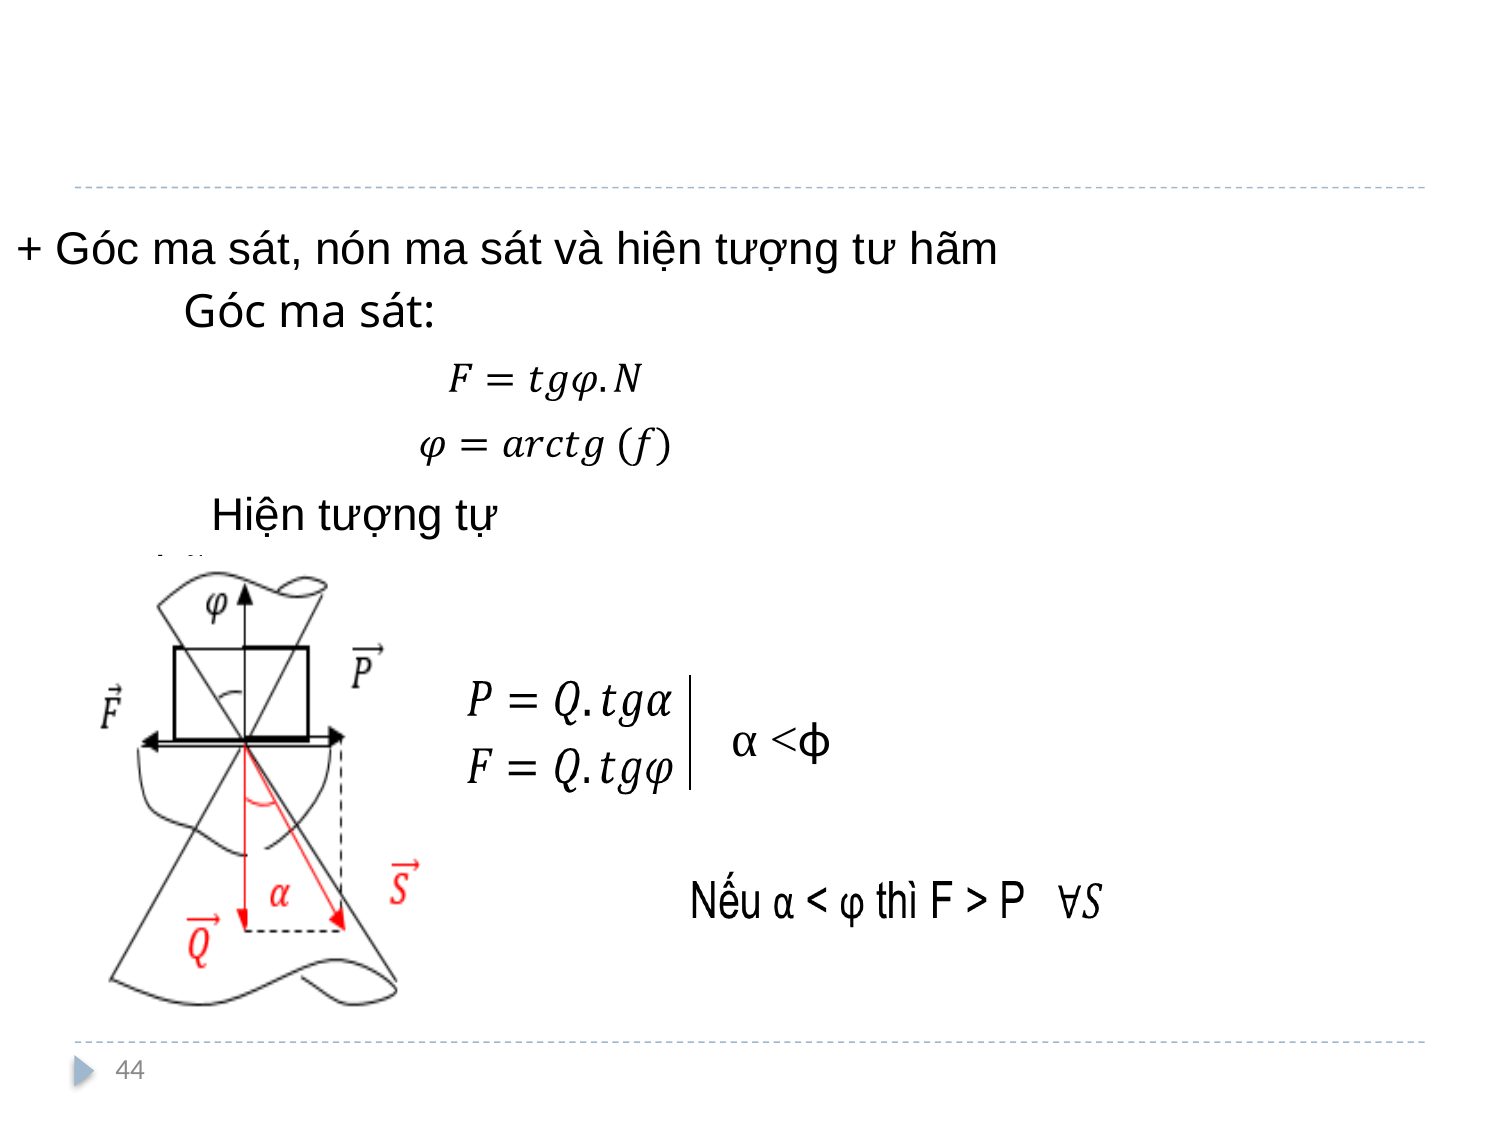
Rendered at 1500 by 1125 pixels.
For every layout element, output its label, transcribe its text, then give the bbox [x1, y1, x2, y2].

text_box + Góc ma sát, nón ma sát và hiện tượng tư hãm [5, 213, 1011, 280]
text_box Hiện tượng tự hãm [144, 474, 557, 545]
slide_number 44 [100, 1042, 426, 1103]
text_box [678, 861, 1118, 940]
text_box Góc ma sát: [172, 275, 448, 342]
text_box α <ϕ [716, 698, 866, 772]
text_box [344, 335, 746, 482]
picture [100, 556, 426, 1028]
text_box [446, 658, 694, 805]
